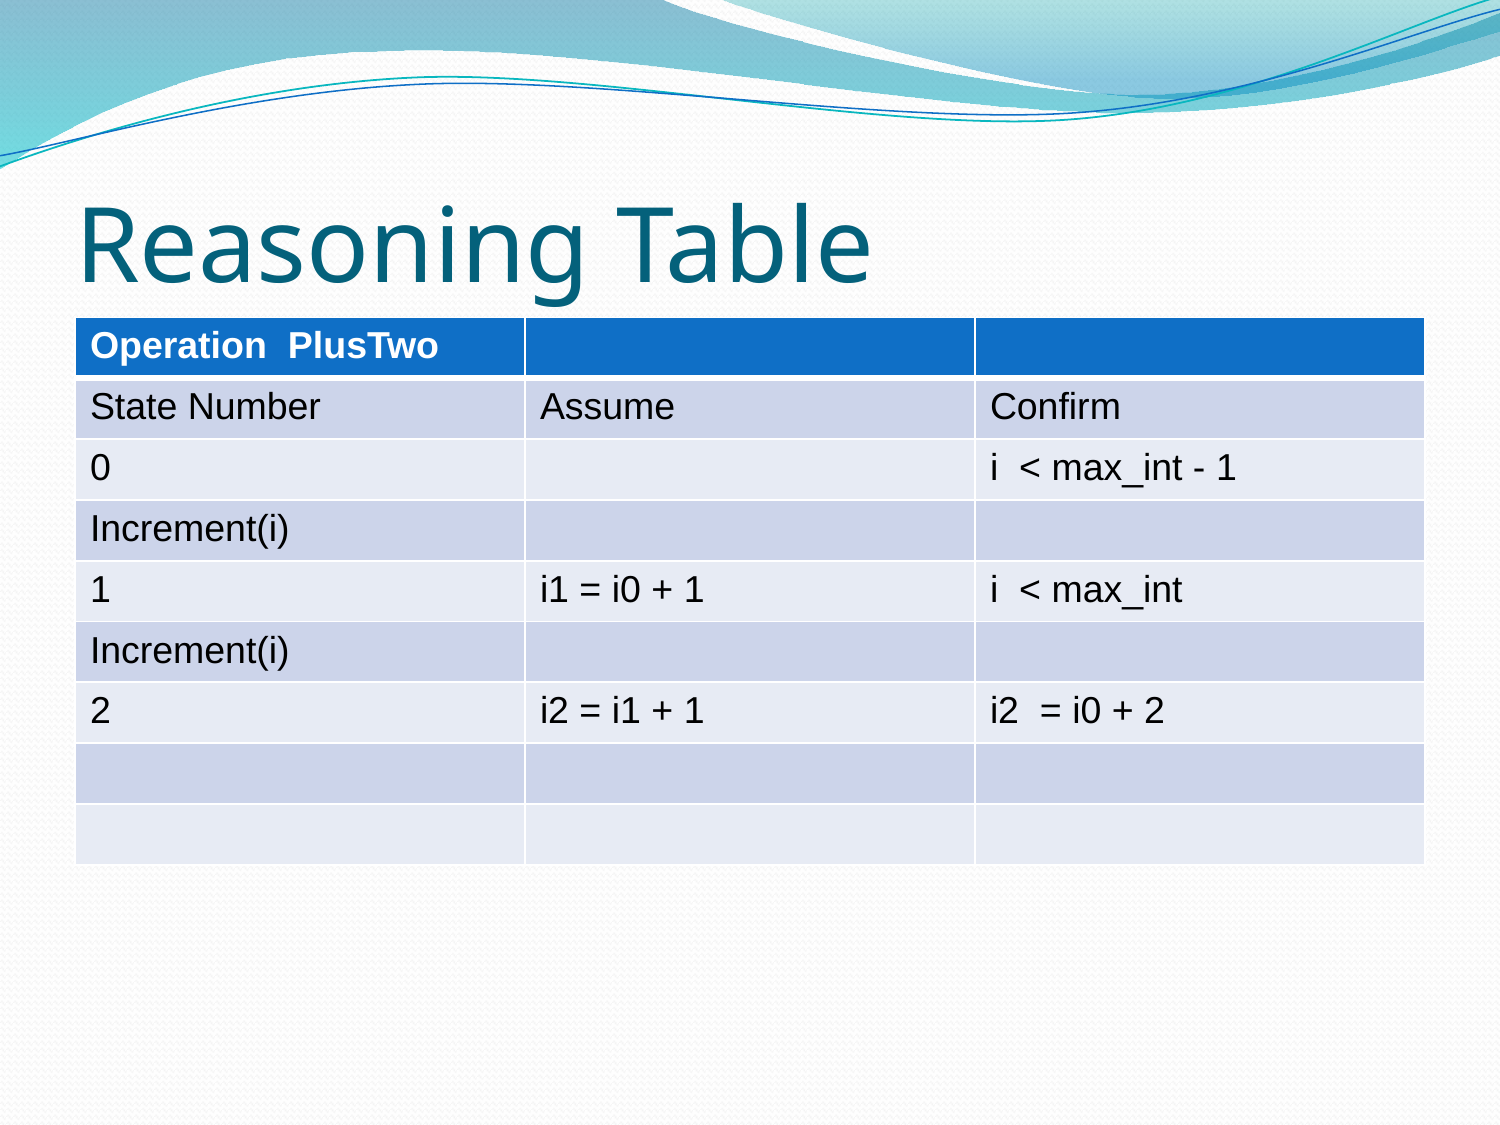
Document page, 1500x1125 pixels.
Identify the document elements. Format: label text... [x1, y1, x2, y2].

table_header [976, 318, 1424, 375]
table_cell i < max_int - 1 [976, 440, 1424, 499]
table_cell [976, 744, 1424, 803]
table_cell i1 = i0 + 1 [526, 562, 974, 621]
table_cell Assume [526, 381, 974, 438]
table_cell i2 = i0 + 2 [976, 683, 1424, 742]
table_cell i < max_int [976, 562, 1424, 621]
table_cell Confirm [976, 381, 1424, 438]
table_cell 0 [76, 440, 524, 499]
table_cell [526, 501, 974, 560]
table_cell [526, 744, 974, 803]
table_cell Increment(i) [76, 501, 524, 560]
table_cell [976, 622, 1424, 681]
table_cell State Number [76, 381, 524, 438]
table_cell 2 [76, 683, 524, 742]
table_cell 1 [76, 562, 524, 621]
table_header Operation PlusTwo [76, 318, 524, 375]
table_cell [526, 622, 974, 681]
table_cell [976, 501, 1424, 560]
table_cell Increment(i) [76, 622, 524, 681]
table_cell [76, 744, 524, 803]
table_cell [76, 805, 524, 864]
table_cell [976, 805, 1424, 864]
title Reasoning Table [75, 115, 1425, 303]
table_cell i2 = i1 + 1 [526, 683, 974, 742]
table_header [526, 318, 974, 375]
table_cell [526, 440, 974, 499]
table_cell [526, 805, 974, 864]
